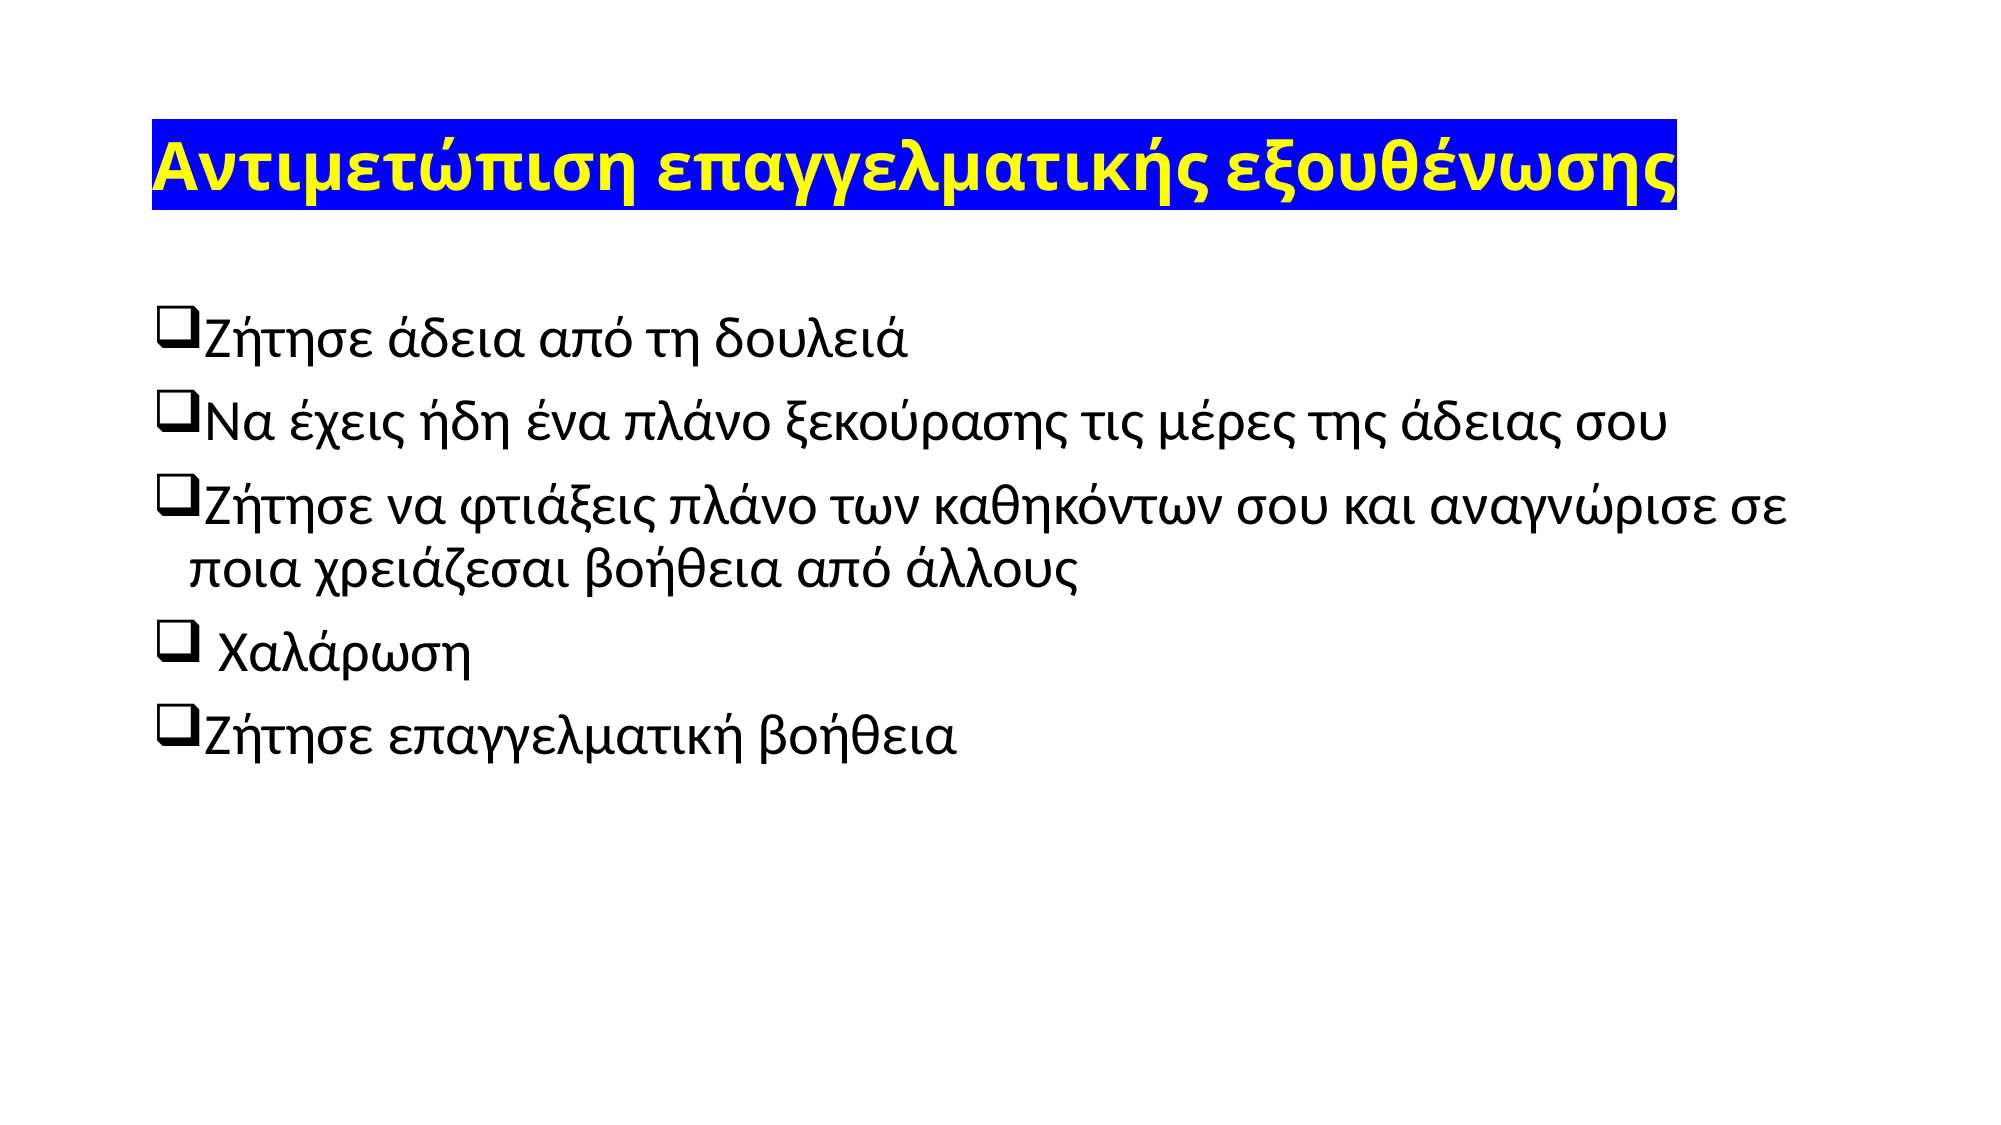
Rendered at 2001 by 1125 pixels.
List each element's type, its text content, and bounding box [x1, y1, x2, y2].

title Αντιμετώπιση επαγγελματικής εξουθένωσης [137, 59, 1863, 278]
list Ζήτησε άδεια από τη δουλειά Να έχεις ήδη ένα πλάνο ξεκούρασης τις μέρες της άδειας σου Ζήτησε να φτιάξεις πλάνο των καθηκόντων σου και αναγνώρισε σε ποια χρειάζεσαι βοήθεια από άλλους Χαλάρωση Ζήτησε επαγγελματική βοήθεια [137, 299, 1863, 1097]
